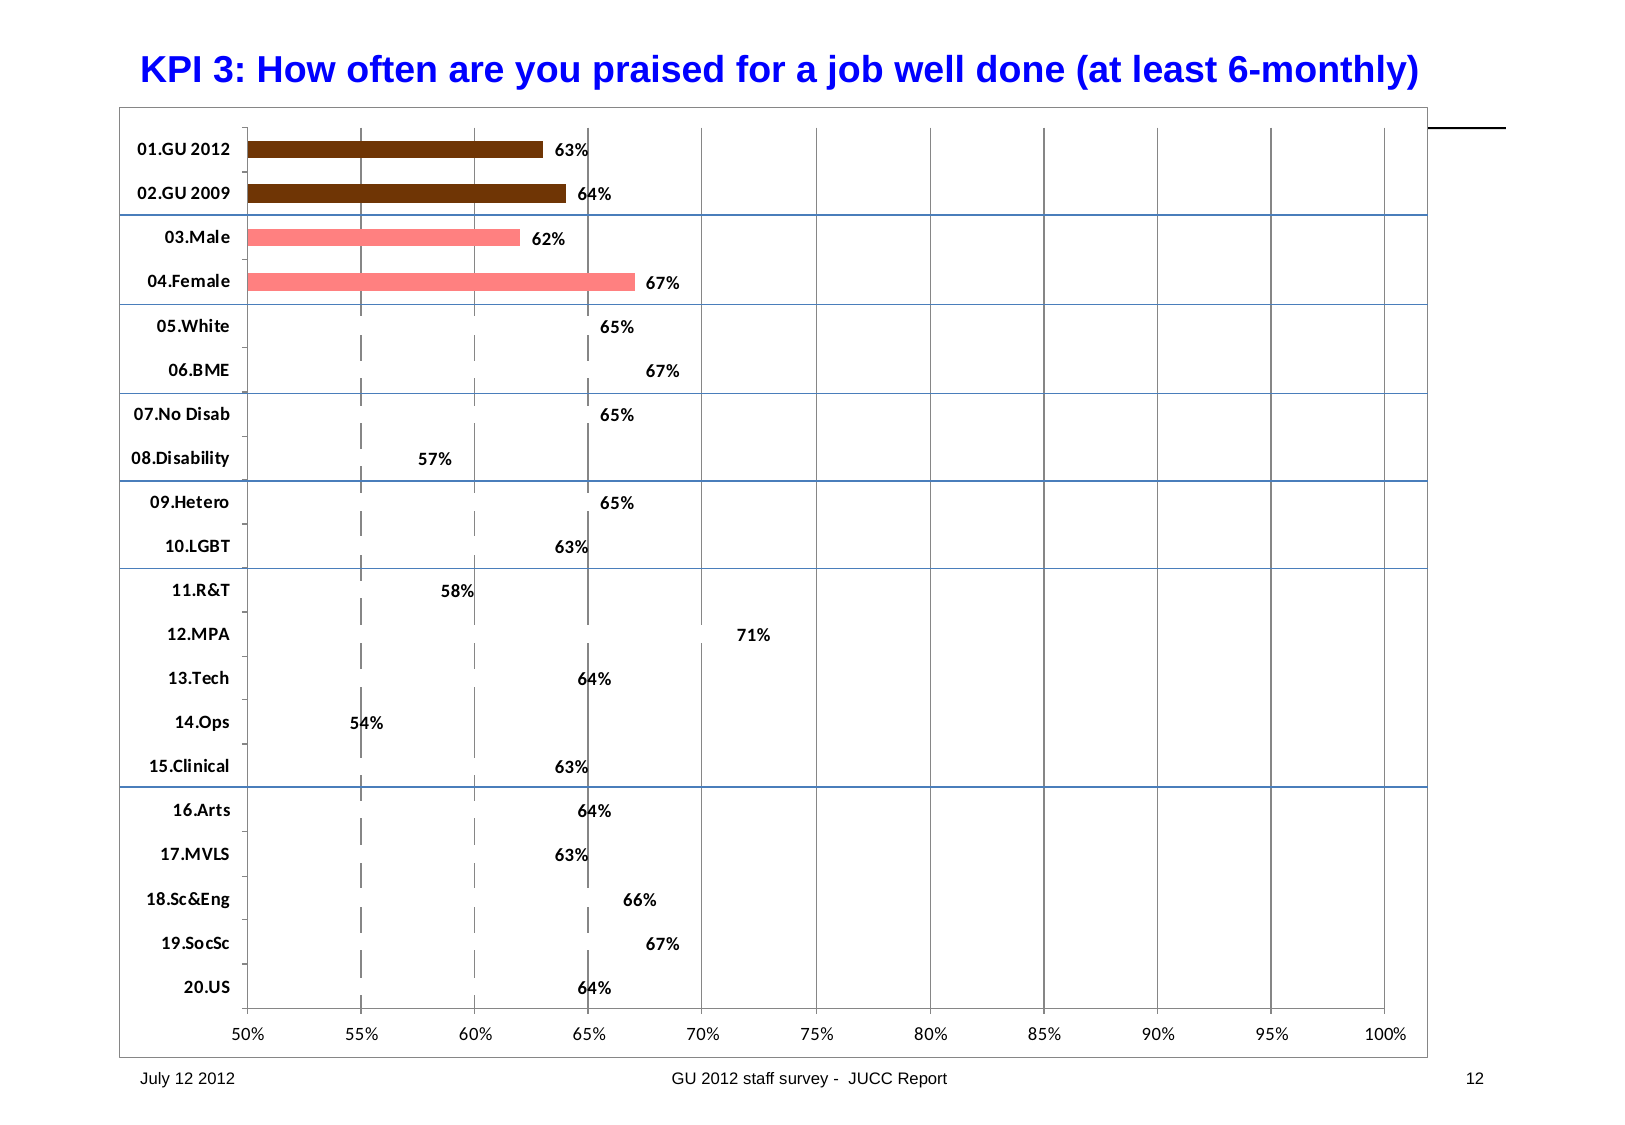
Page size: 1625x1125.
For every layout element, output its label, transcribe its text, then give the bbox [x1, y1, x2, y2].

picture [111, 99, 1435, 1065]
slide_number 12 [1162, 1056, 1500, 1100]
title KPI 3: How often are you praised for a job well done (at least 6-monthly) [125, 37, 1500, 99]
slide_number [125, 1072, 463, 1100]
footer GU 2012 staff survey - JUCC Report [526, 1072, 1098, 1100]
